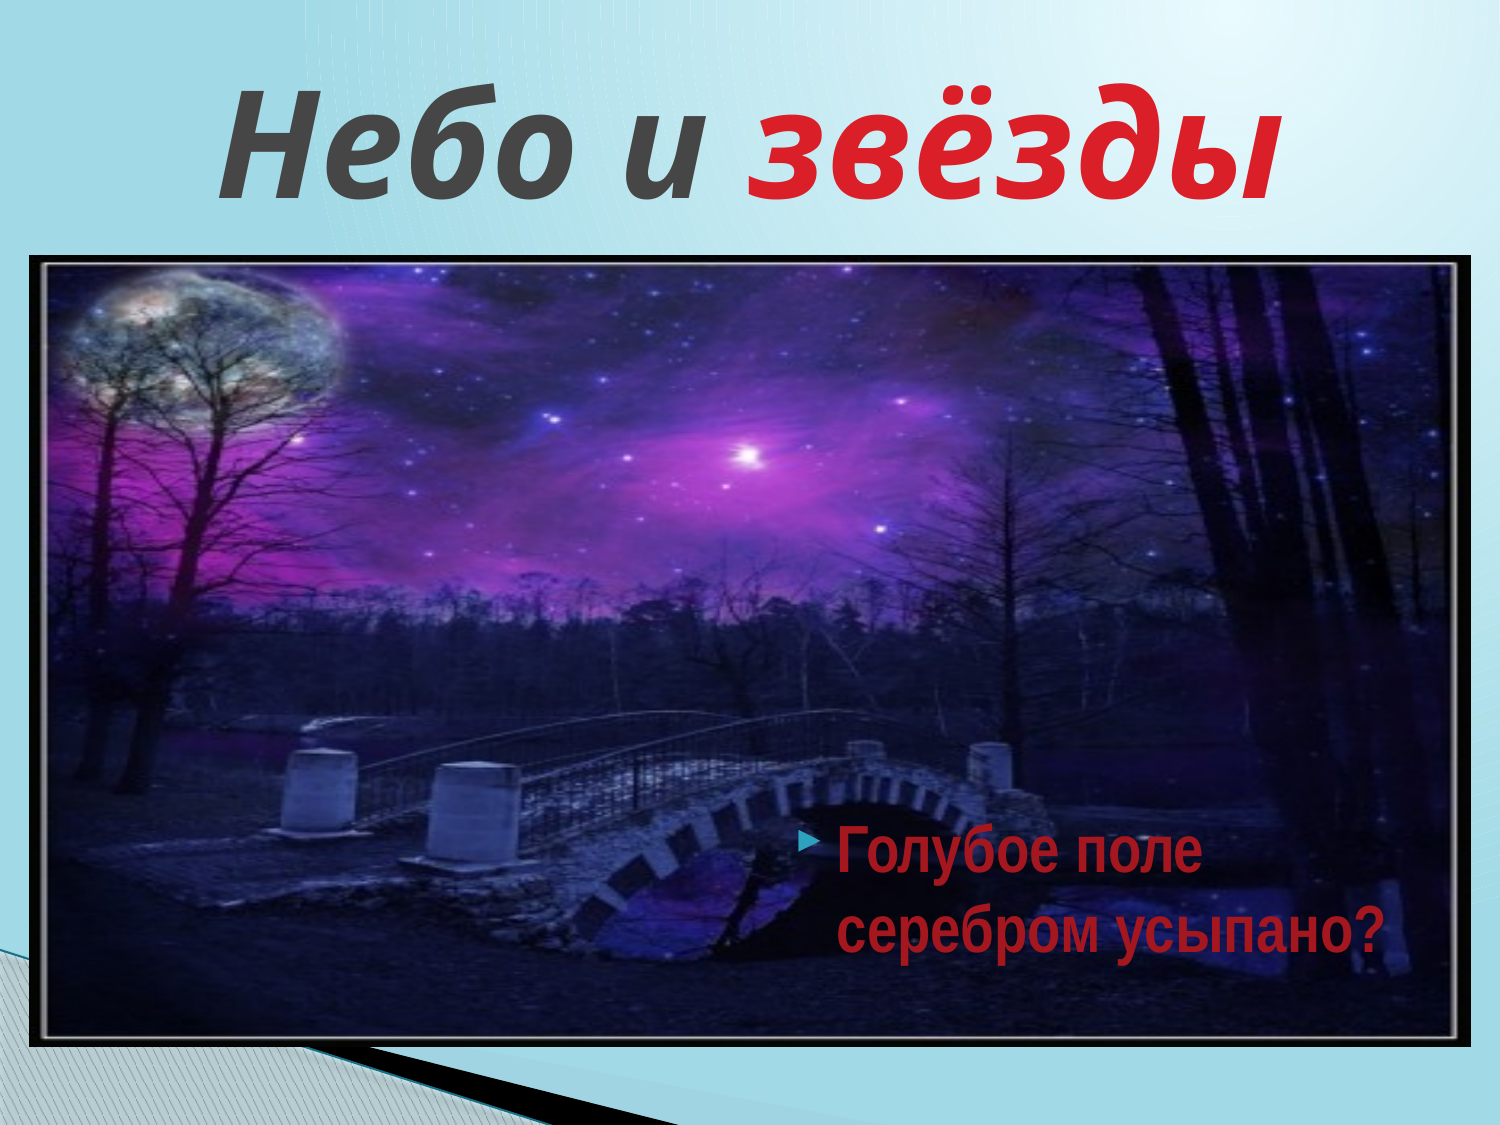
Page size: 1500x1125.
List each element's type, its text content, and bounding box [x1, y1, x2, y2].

title Небо и звёзды [75, 45, 1425, 233]
picture [29, 255, 1471, 1047]
